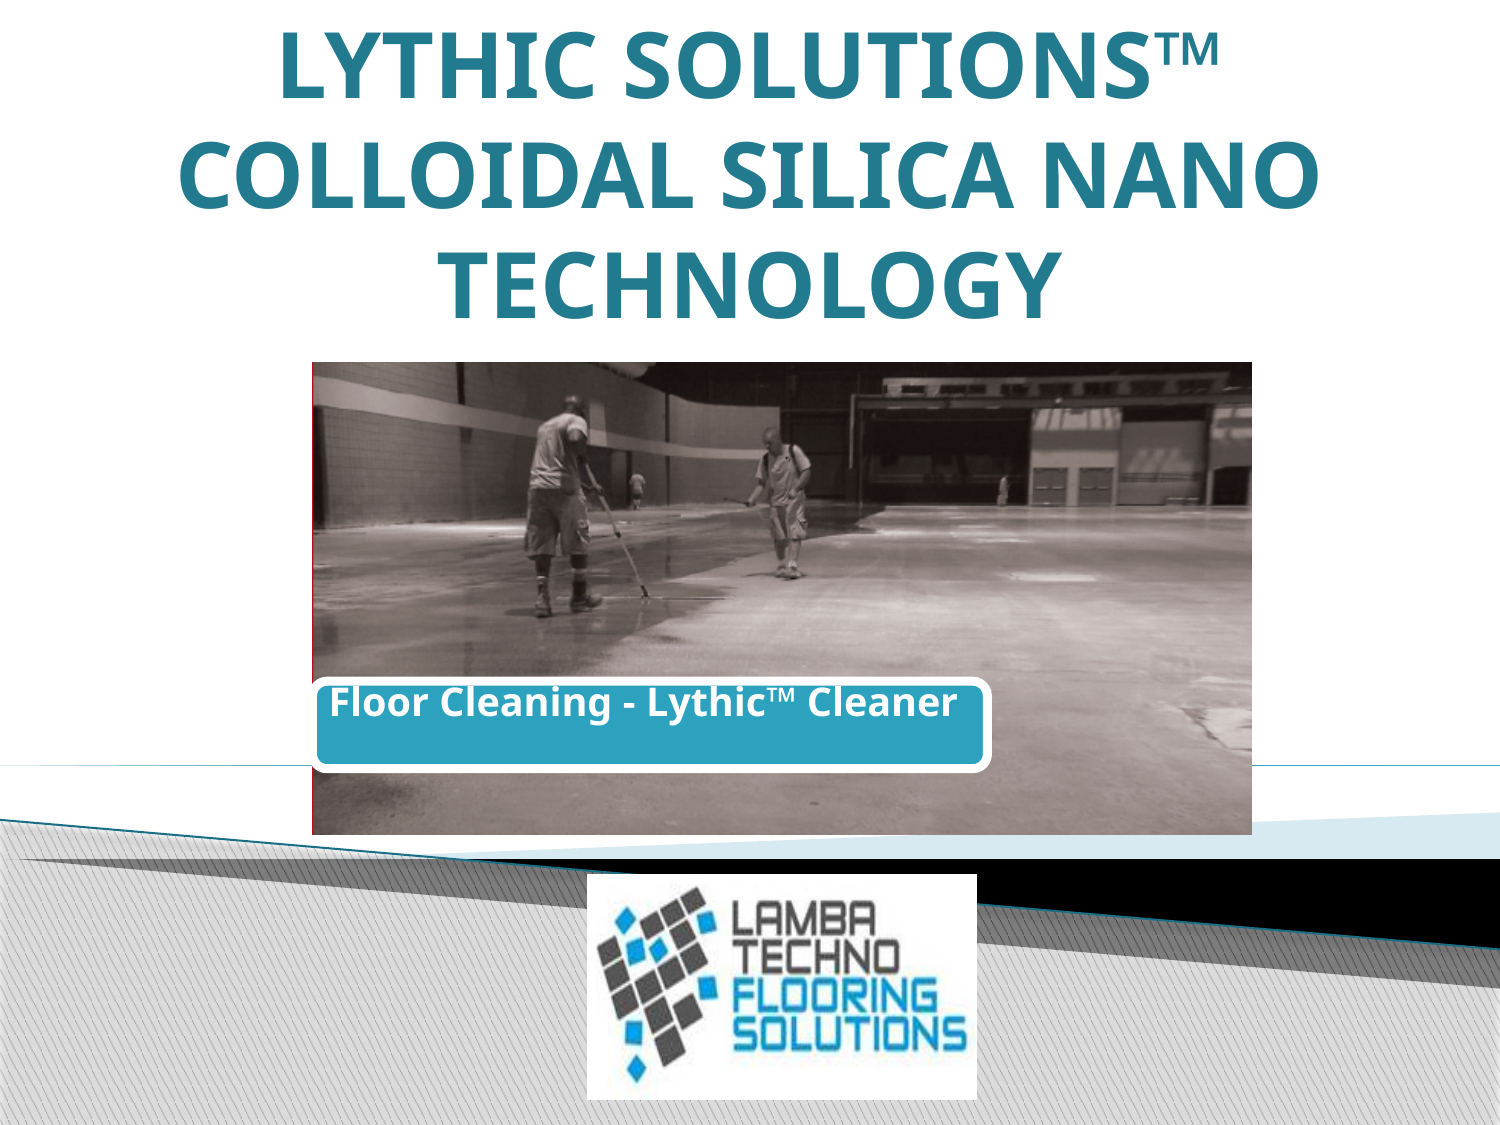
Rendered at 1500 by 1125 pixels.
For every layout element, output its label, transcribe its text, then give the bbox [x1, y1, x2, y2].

text_box Lythic SOLUTIONS™ Colloidal Silica Nano Technology [0, 0, 1500, 345]
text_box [312, 362, 1252, 835]
picture [5, 859, 1500, 1101]
